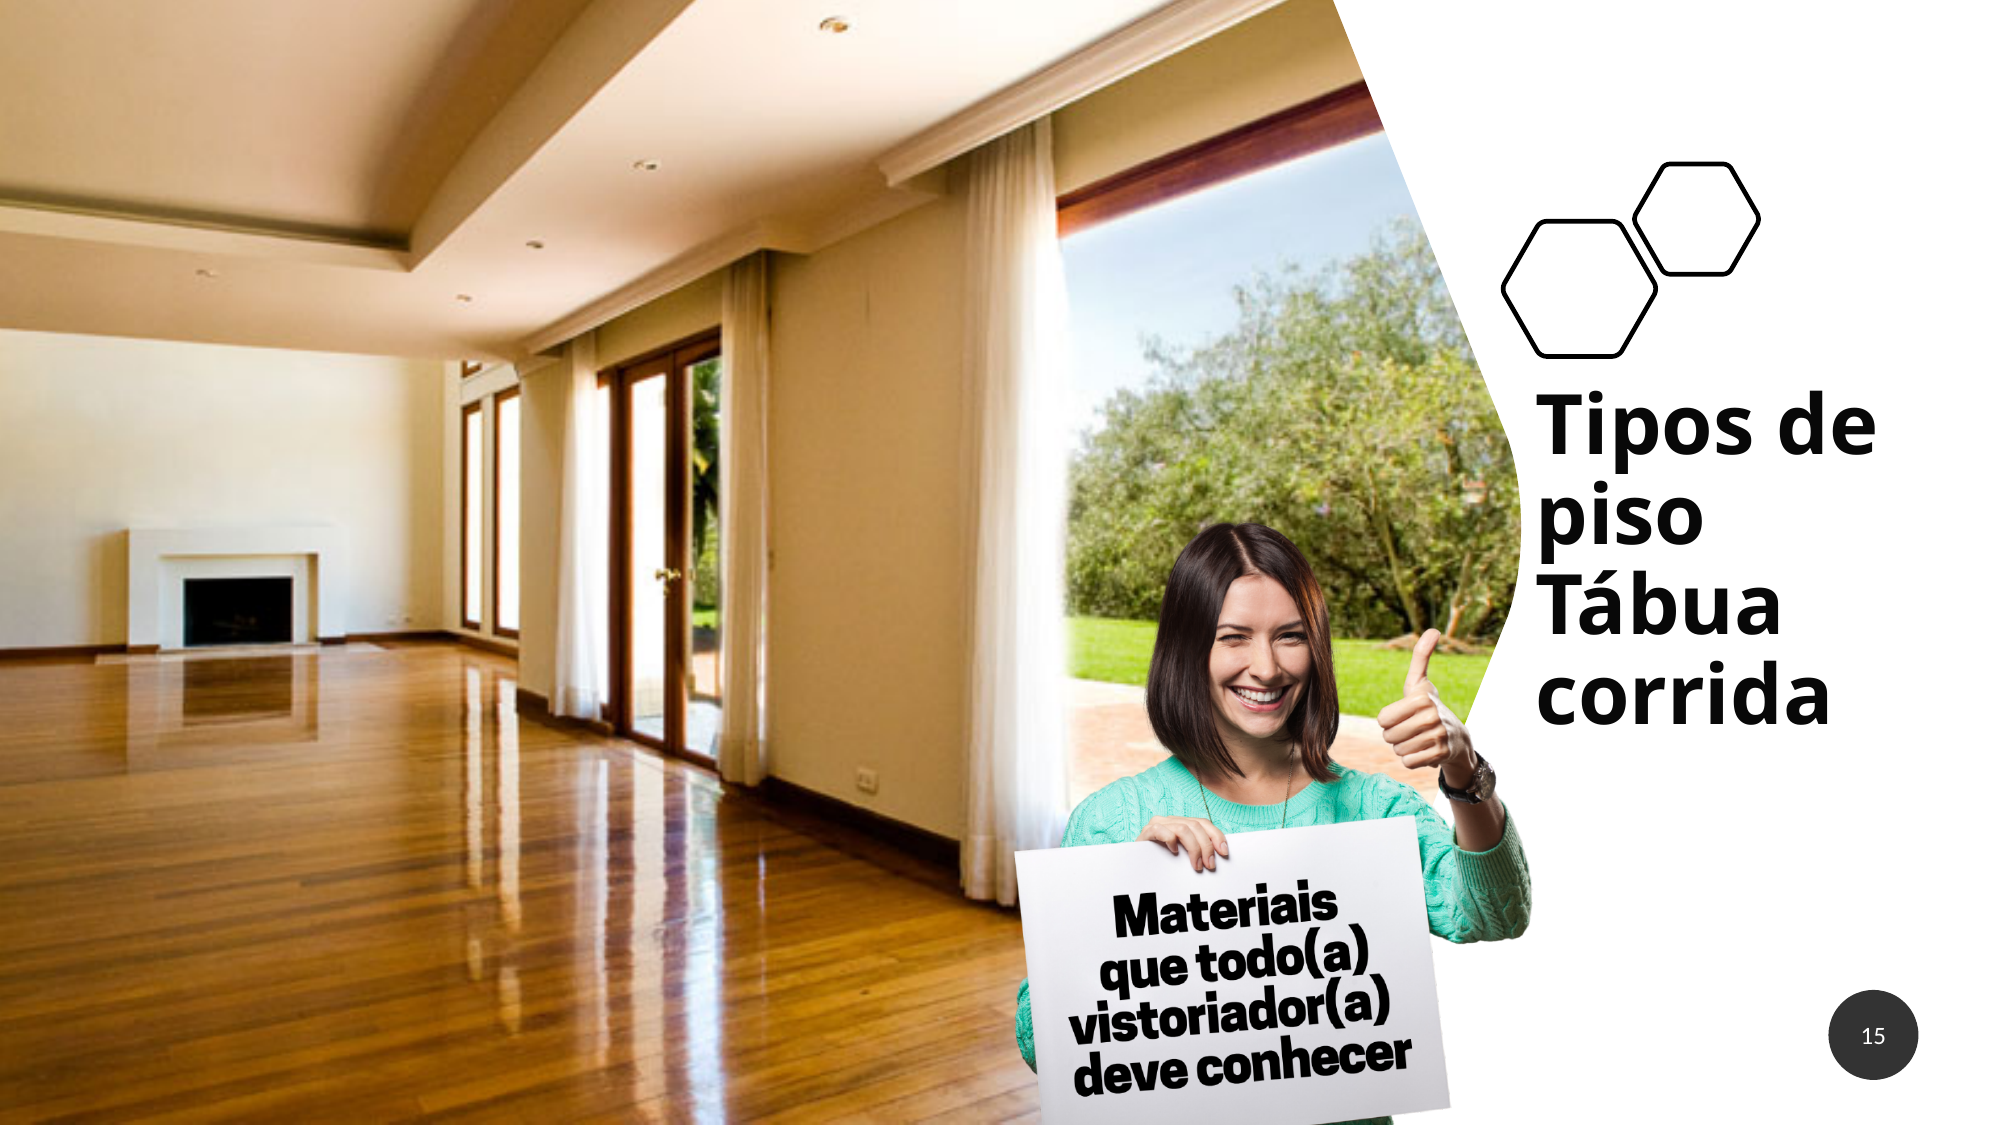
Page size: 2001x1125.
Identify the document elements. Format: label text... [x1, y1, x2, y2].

picture [0, 0, 1557, 1125]
text_box [1522, 221, 1656, 357]
text_box Tipos de piso Tábua corrida [1522, 373, 2000, 752]
text_box [1557, 752, 2000, 1125]
slide_number 15 [1828, 989, 1919, 1080]
text_box [1522, 0, 2000, 373]
text_box [1634, 163, 1759, 275]
